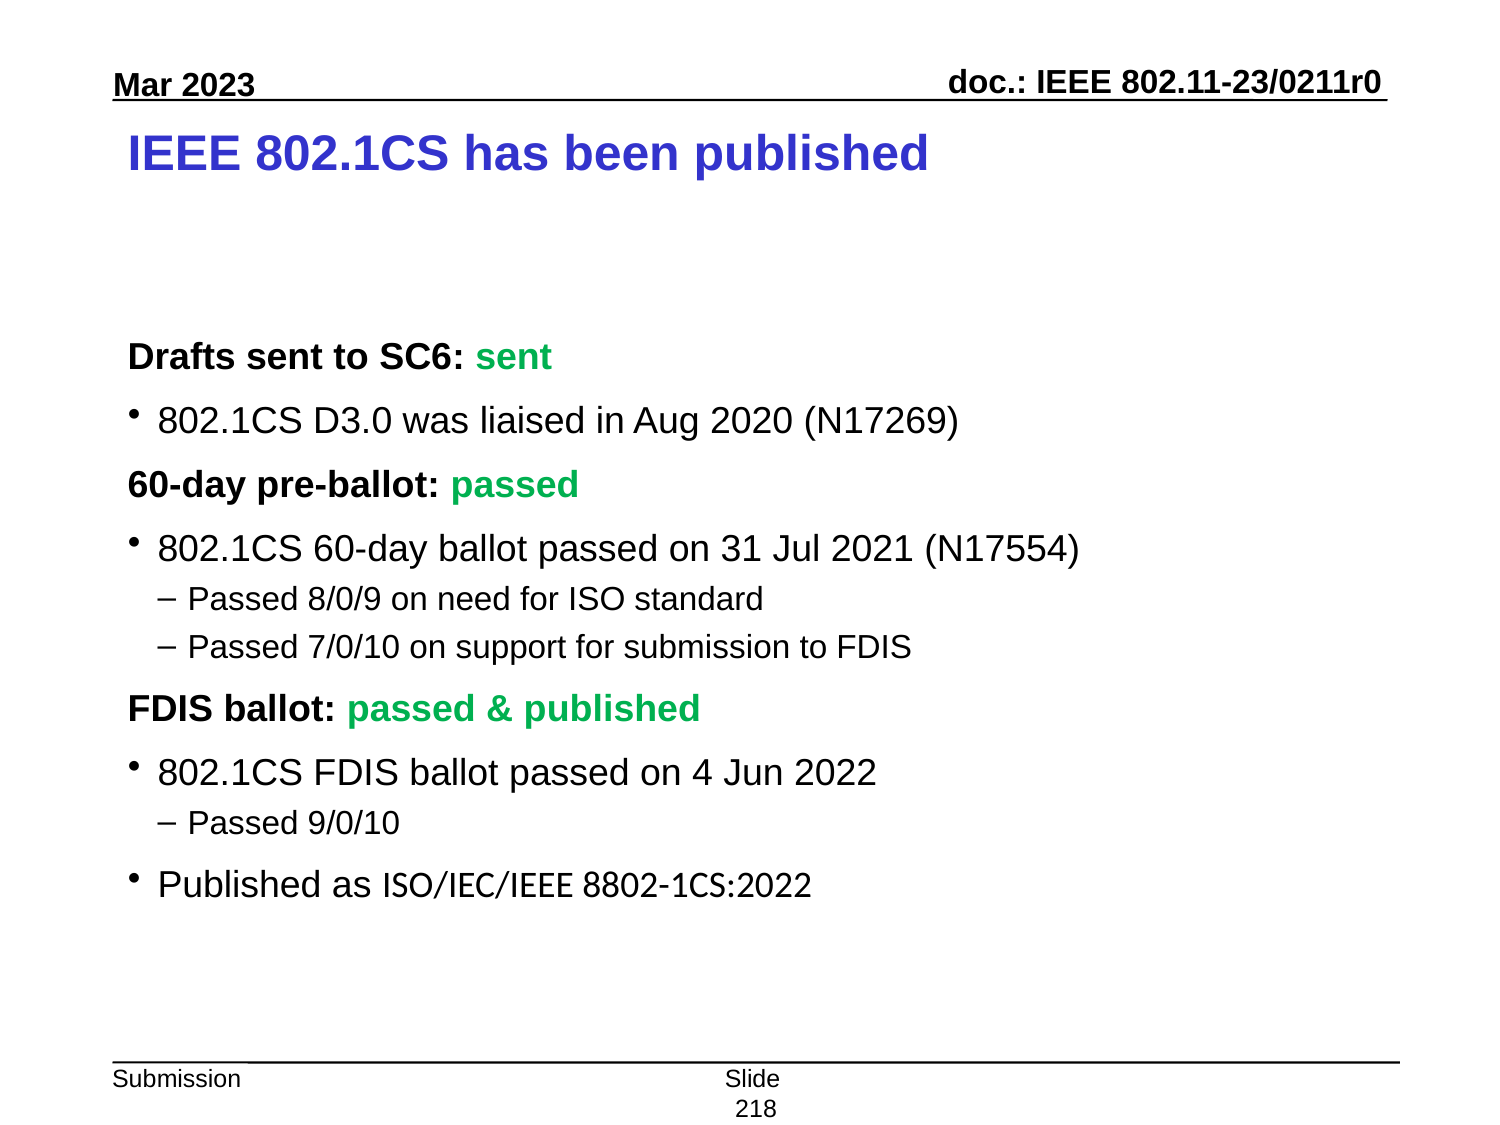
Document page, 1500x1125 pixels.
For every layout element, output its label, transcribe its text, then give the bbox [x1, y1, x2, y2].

slide_number Slide 218 [709, 1061, 803, 1093]
list Drafts sent to SC6: sent 802.1CS D3.0 was liaised in Aug 2020 (N17269) 60-day pre-ballot: passed 802.1CS 60-day ballot passed on 31 Jul 2021 (N17554) Passed 8/0/9 on need for ISO standard Passed 7/0/10 on support for submission to FDIS FDIS ballot: passed & published 802.1CS FDIS ballot passed on 4 Jun 2022 Passed 9/0/10 Published as ISO/IEC/IEEE 8802-1CS:2022 [112, 324, 1388, 1000]
title IEEE 802.1CS has been published [112, 112, 1388, 288]
